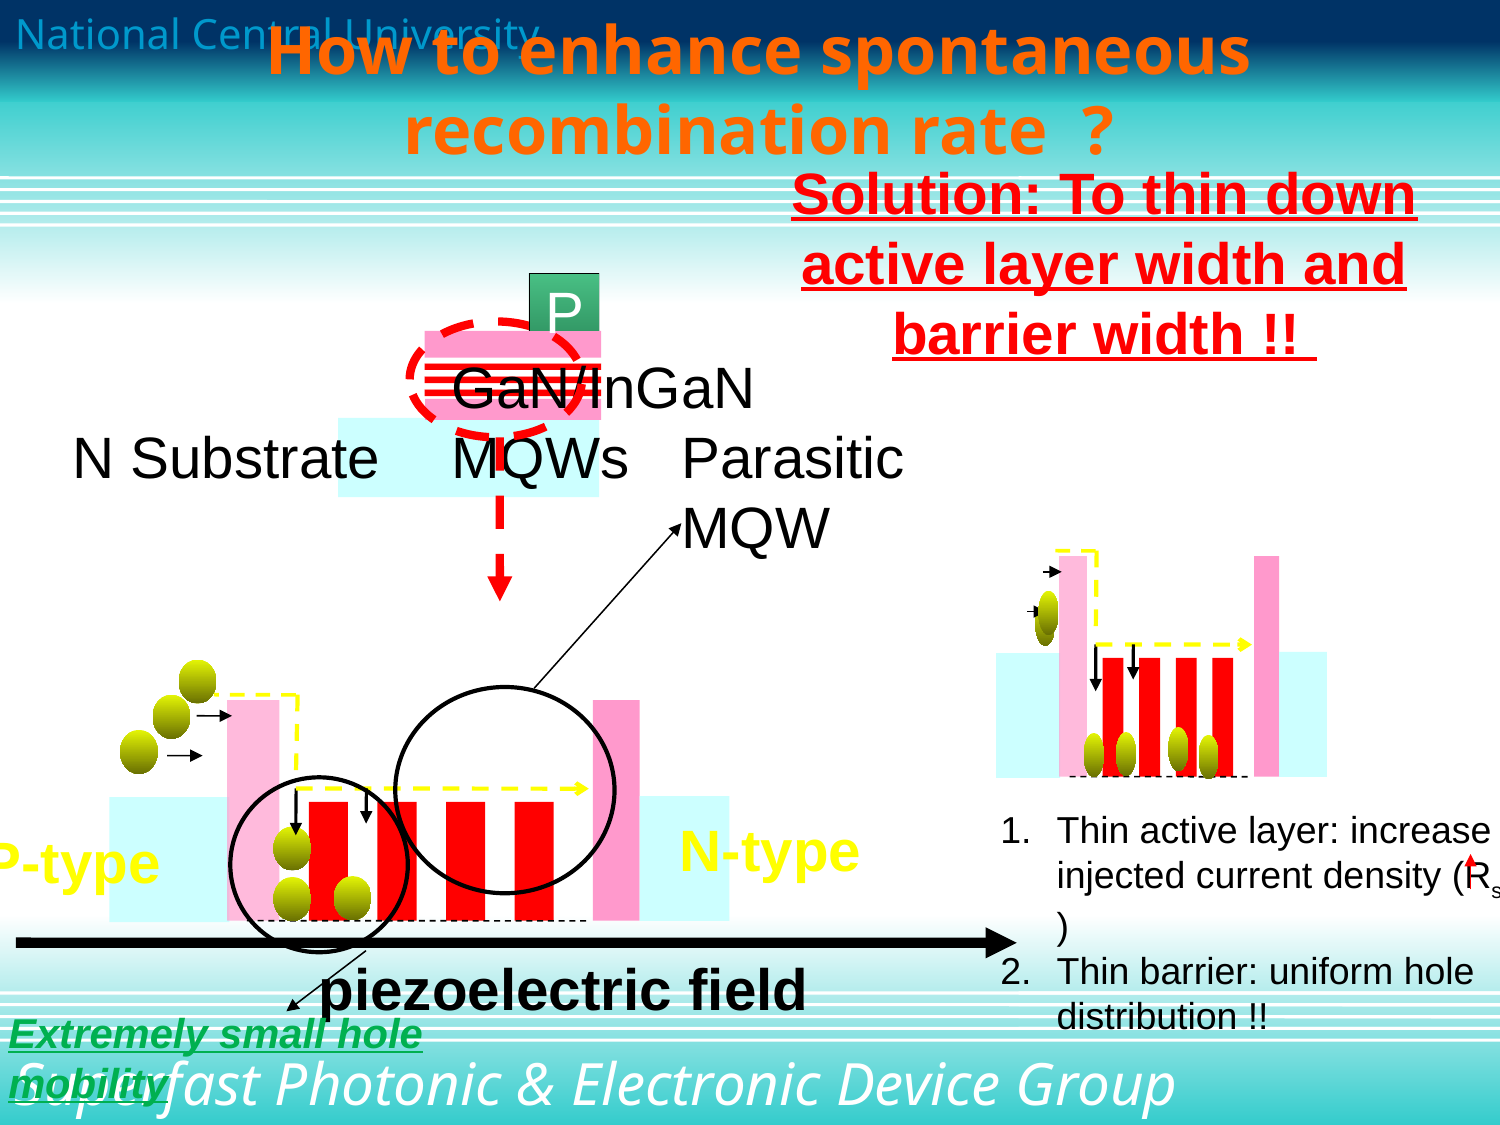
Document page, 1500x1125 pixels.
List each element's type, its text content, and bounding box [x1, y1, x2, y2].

title How to enhance spontaneous recombination rate ? [84, 0, 1434, 189]
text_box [533, 522, 682, 689]
text_box Solution: To thin down active layer width and barrier width !! [766, 148, 1443, 374]
text_box [1254, 556, 1280, 777]
text_box [1102, 657, 1124, 667]
text_box Thin active layer: increase injected current density (Rsp ) Thin barrier: uniform hole distribution !! [985, 798, 1500, 1045]
text_box Extremely small hole mobility [0, 1038, 523, 1115]
text_box [1086, 732, 1104, 777]
text_box [1139, 657, 1161, 777]
text_box [1279, 651, 1327, 777]
text_box [1115, 732, 1137, 776]
text_box [1212, 657, 1234, 777]
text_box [286, 950, 367, 1012]
text_box [1102, 671, 1124, 777]
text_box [0, 267, 1081, 1031]
text_box [1168, 726, 1189, 771]
text_box [1175, 657, 1197, 777]
text_box [1198, 734, 1219, 779]
